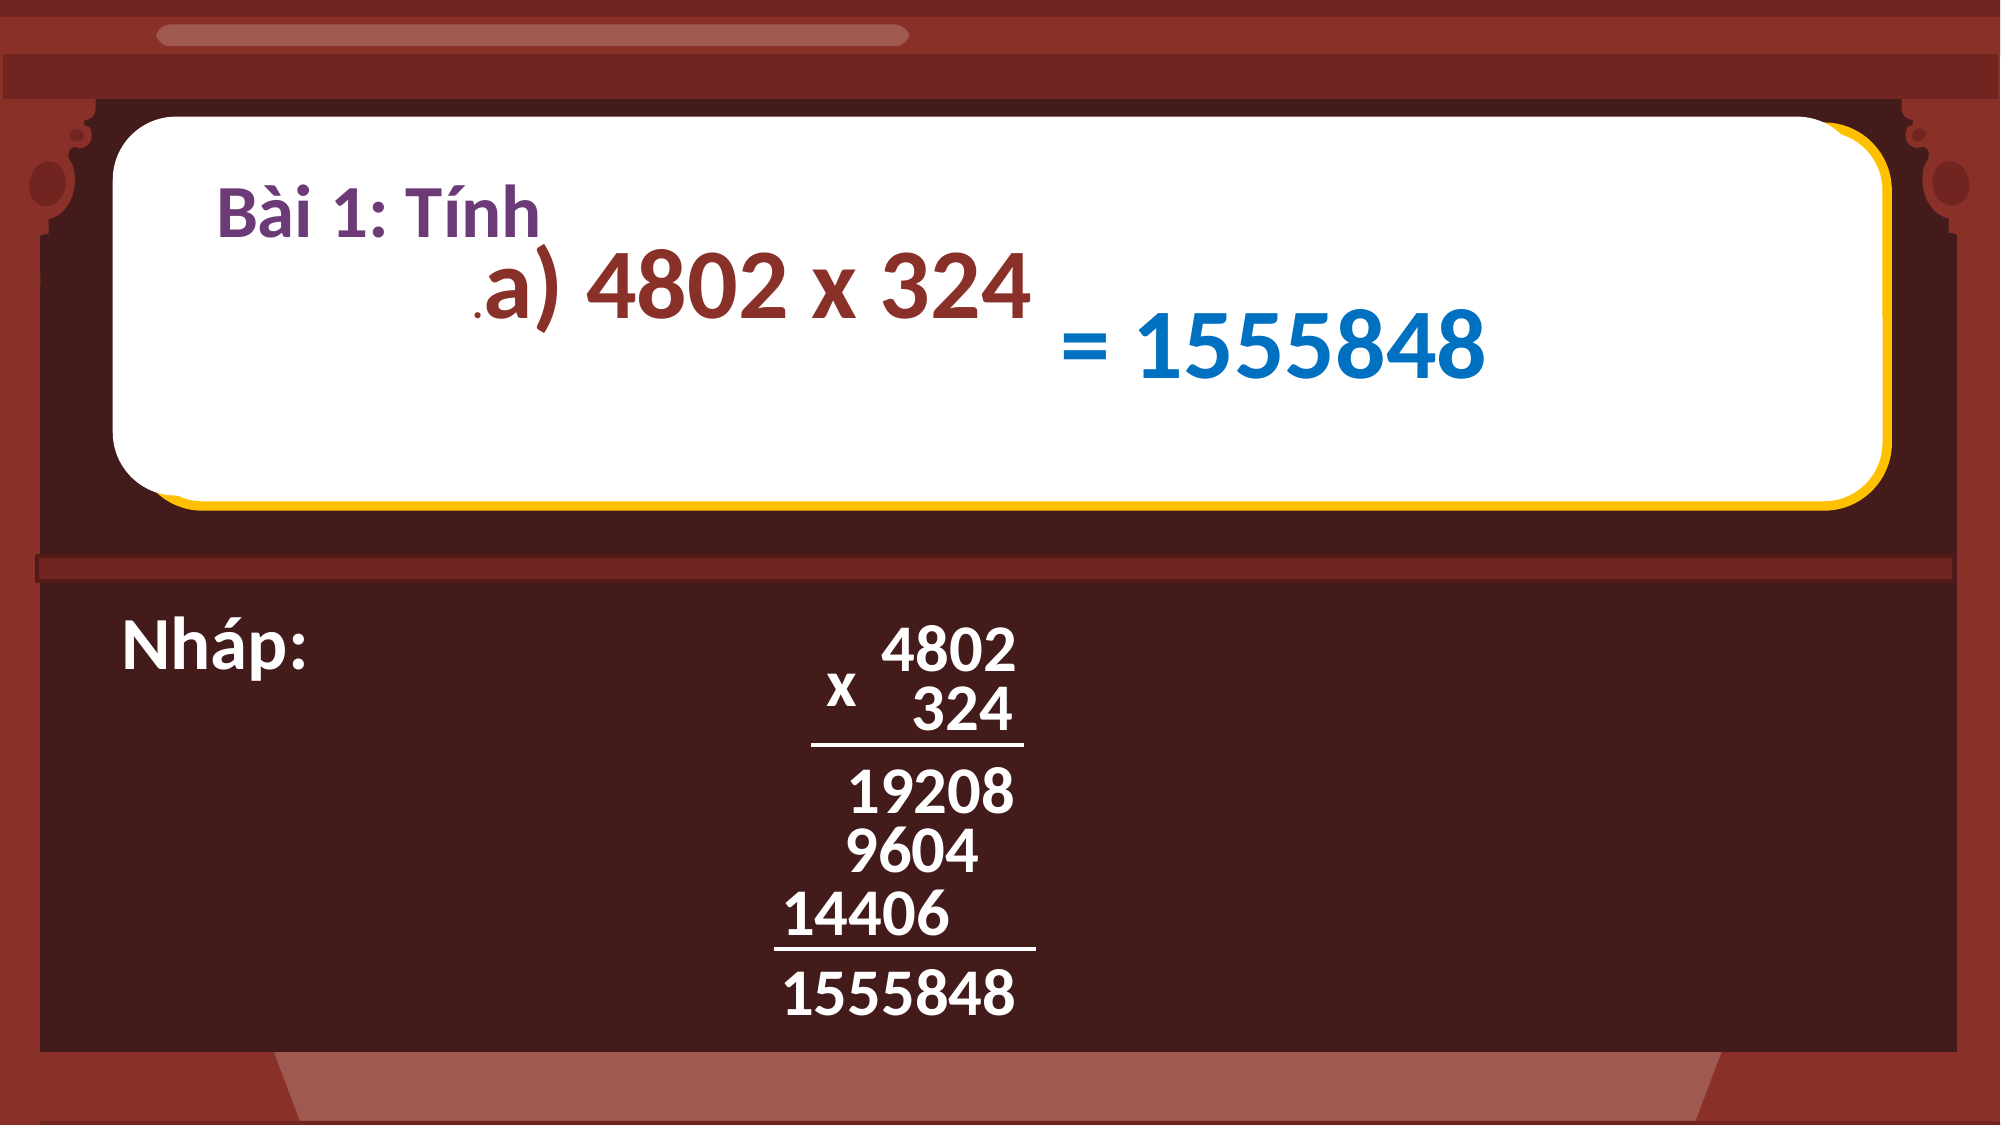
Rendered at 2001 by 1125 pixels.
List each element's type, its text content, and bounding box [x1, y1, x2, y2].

text_box 4802 [852, 597, 1077, 656]
text_box 14406 [751, 861, 976, 941]
text_box 9604 [814, 798, 1040, 894]
text_box 324 [852, 656, 1077, 752]
text_box 19208 [816, 739, 1042, 835]
text_box [35, 554, 1956, 583]
text_box x [811, 632, 873, 728]
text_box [112, 116, 1888, 507]
text_box Nháp: [106, 587, 730, 693]
text_box 1555848 [750, 941, 1046, 1037]
